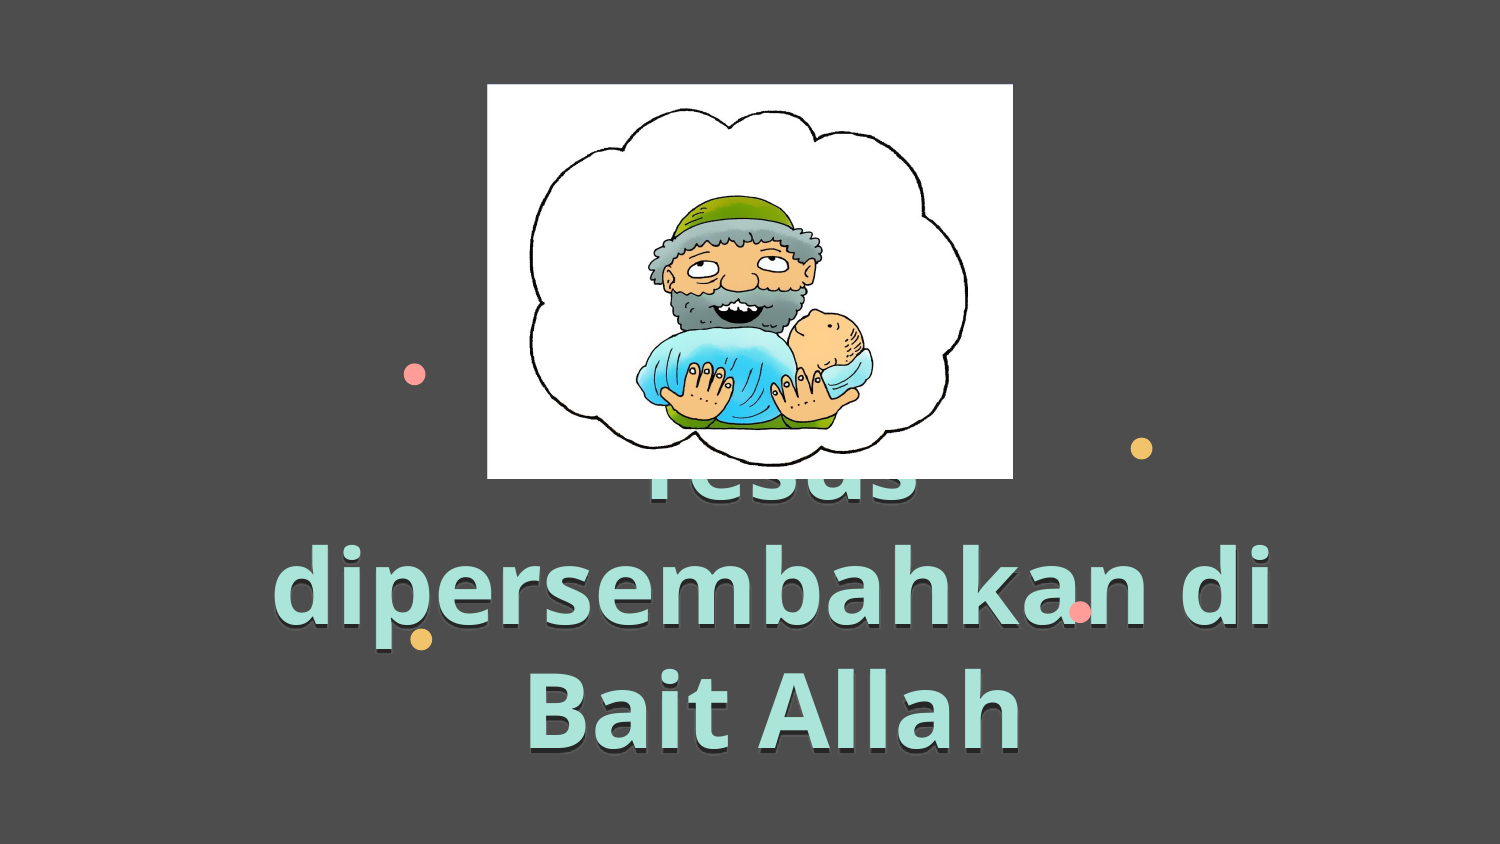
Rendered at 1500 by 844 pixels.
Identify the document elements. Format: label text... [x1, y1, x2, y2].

text_box [1130, 437, 1153, 460]
text_box [1069, 601, 1092, 624]
text_box [403, 363, 426, 386]
text_box [410, 628, 433, 651]
title Yesus dipersembahkan di Bait Allah [237, 609, 1311, 785]
picture [487, 84, 1013, 479]
